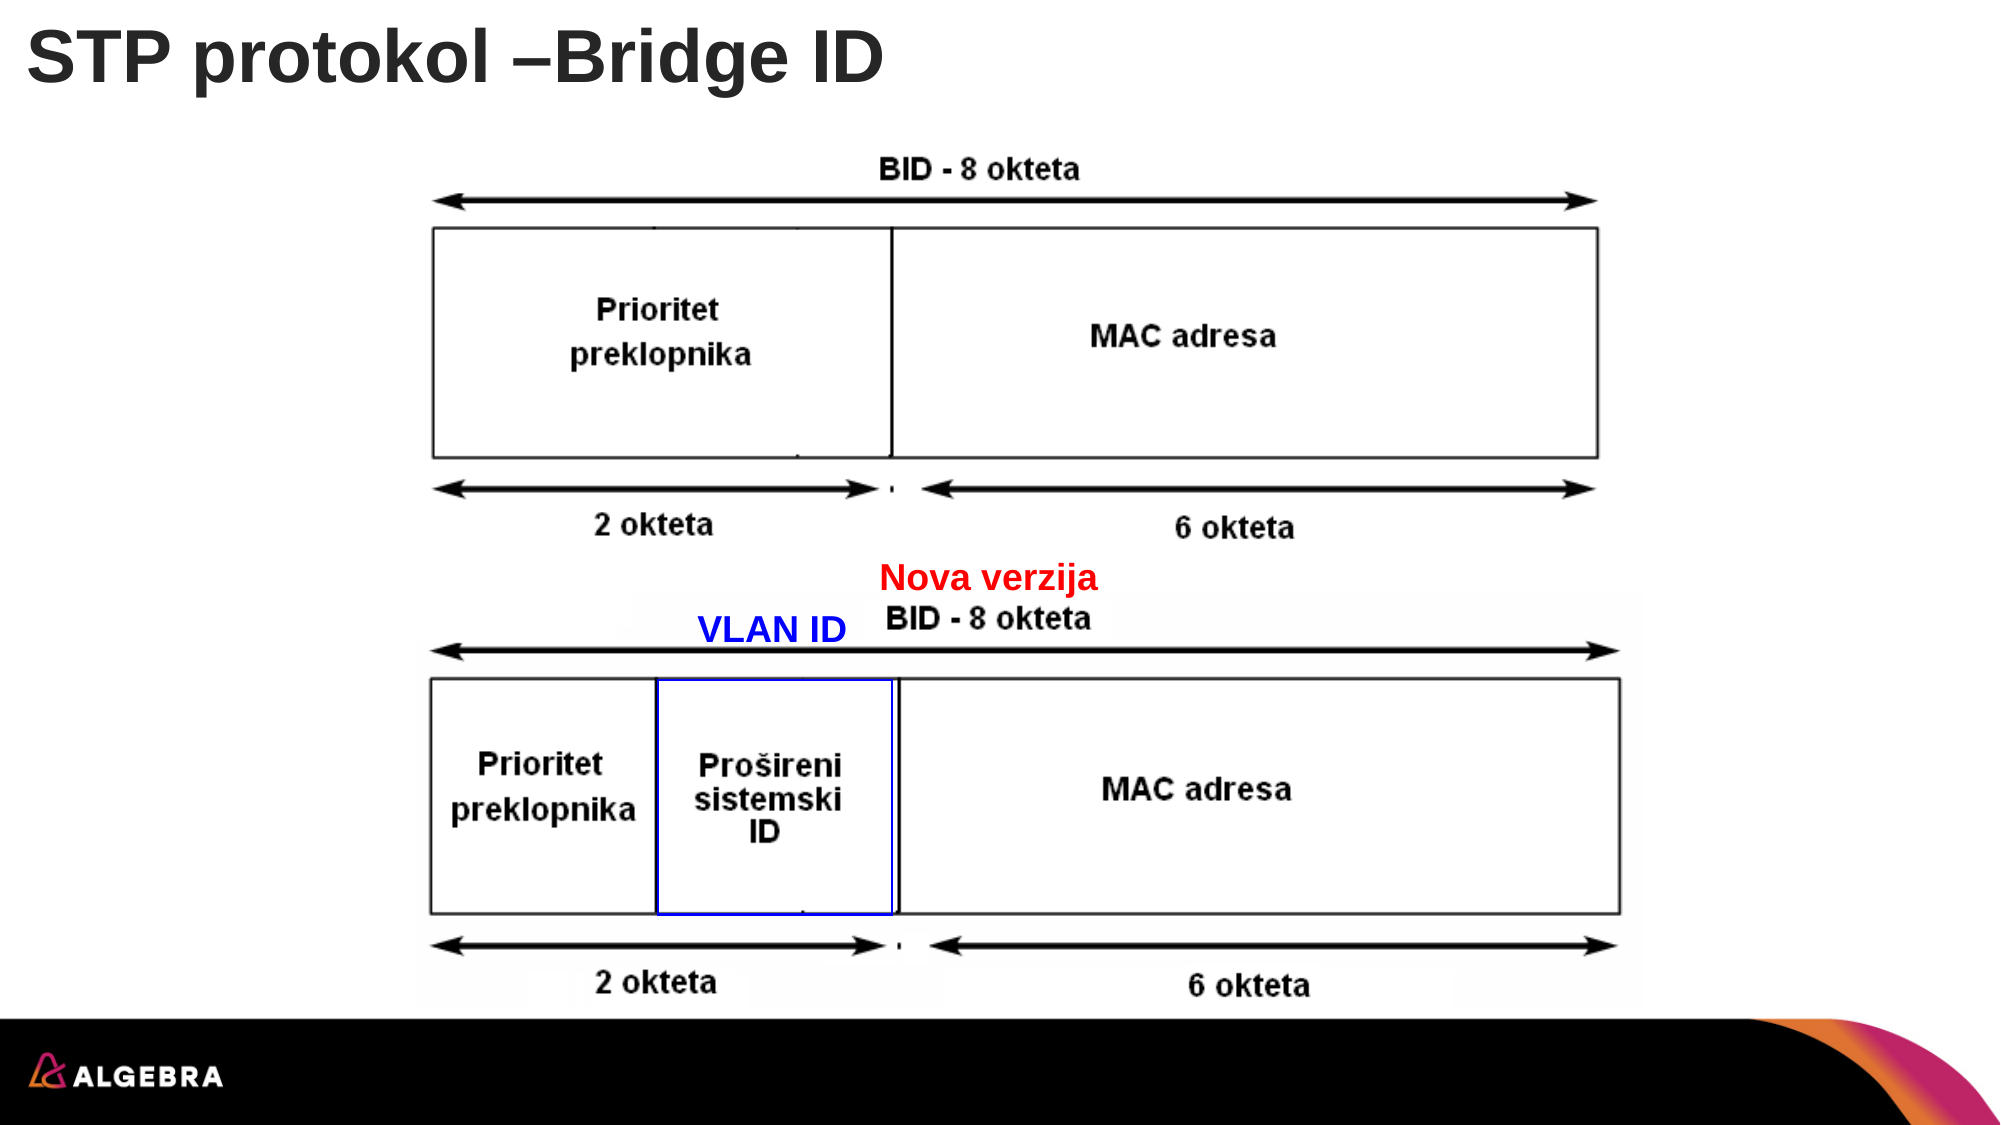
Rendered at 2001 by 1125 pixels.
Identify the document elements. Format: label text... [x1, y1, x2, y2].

title STP protokol –Bridge ID [11, 10, 1750, 187]
text_box Nova verzija [864, 550, 1113, 591]
picture [0, 0, 2001, 1125]
